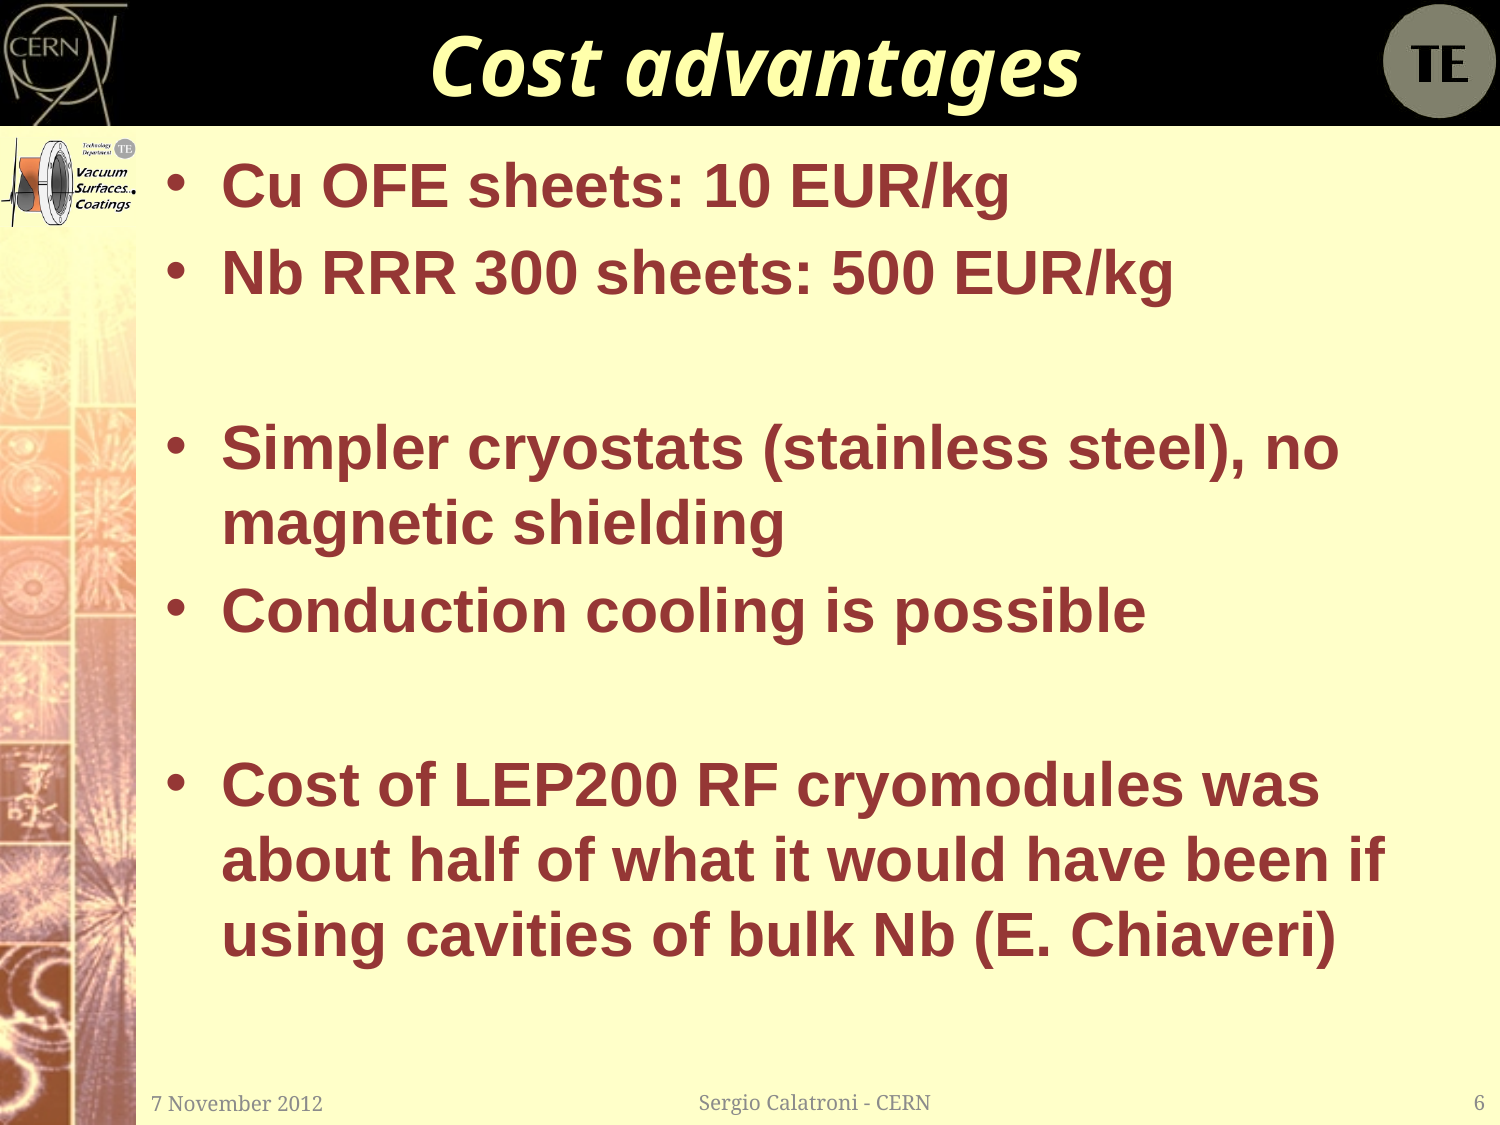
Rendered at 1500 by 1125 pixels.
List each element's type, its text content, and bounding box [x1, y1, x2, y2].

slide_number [135, 1082, 455, 1125]
list Cu OFE sheets: 10 EUR/kg Nb RRR 300 sheets: 500 EUR/kg Simpler cryostats (stainless steel), no magnetic shielding Conduction cooling is possible Cost of LEP200 RF cryomodules was about half of what it would have been if using cavities of bulk Nb (E. Chiaveri) [150, 137, 1500, 1024]
footer Sergio Calatroni - CERN [478, 1082, 1152, 1125]
slide_number 6 [1185, 1082, 1500, 1125]
title Cost advantages [135, 4, 1376, 121]
picture [0, 0, 1500, 1125]
